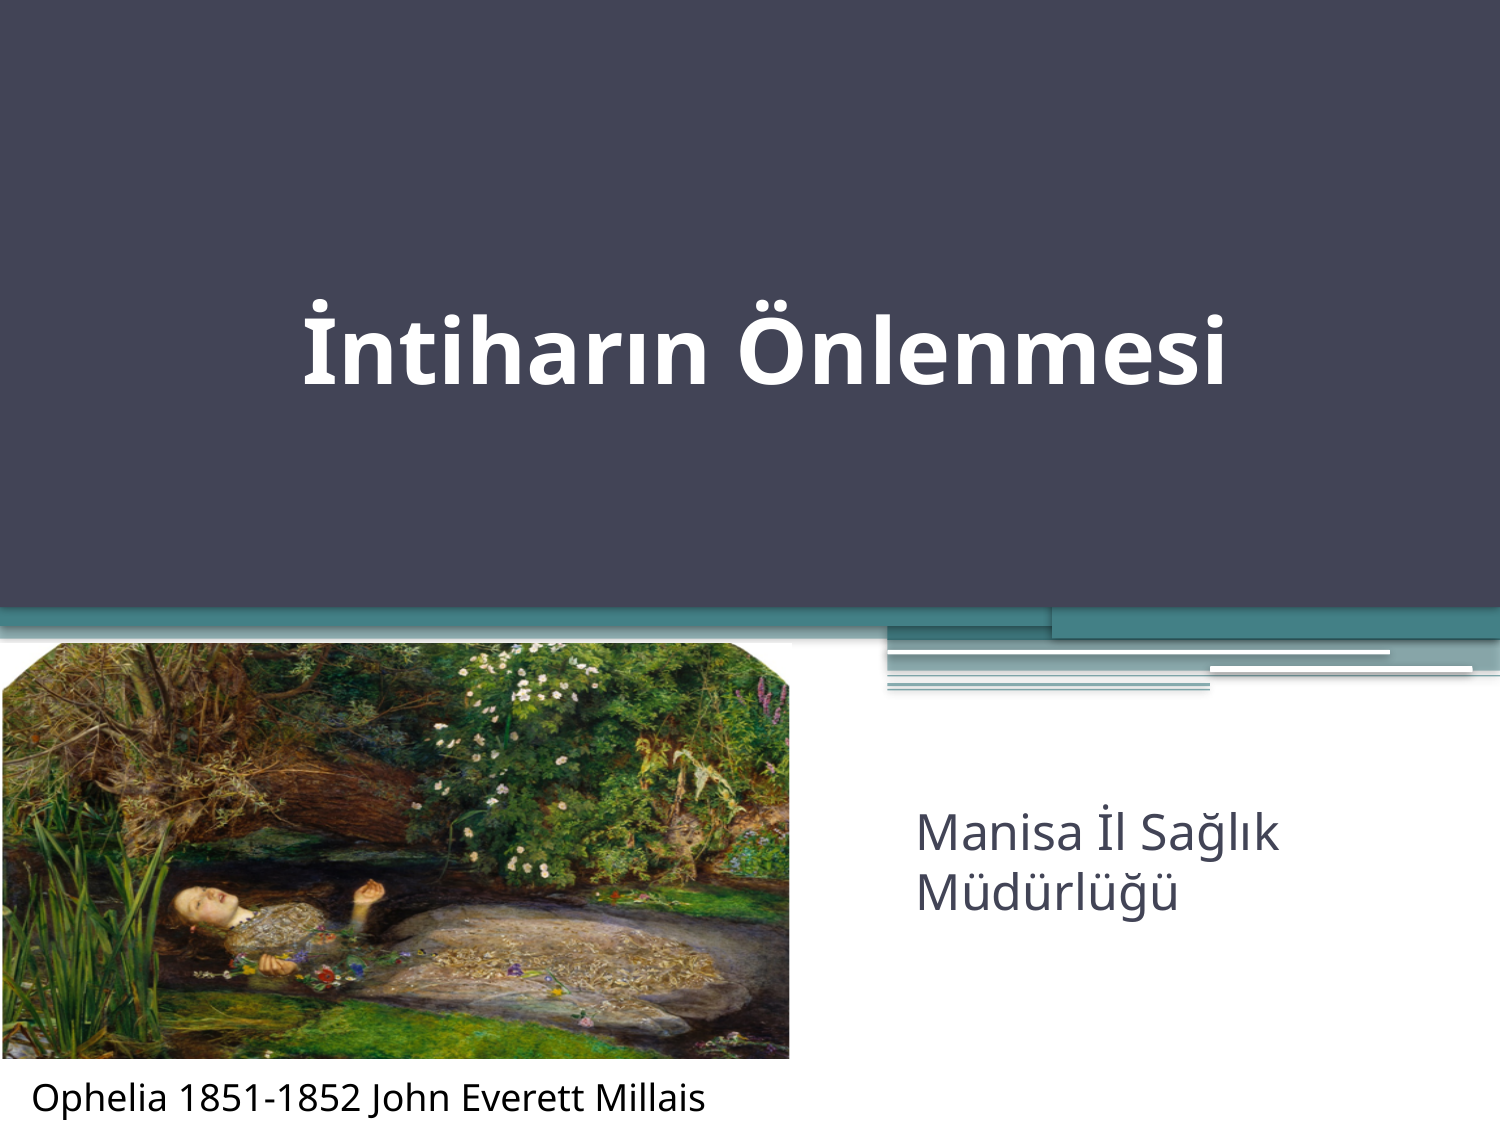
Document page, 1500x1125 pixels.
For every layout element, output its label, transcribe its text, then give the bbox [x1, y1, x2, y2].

text_box Ophelia 1851-1852 John Everett Millais [16, 1069, 722, 1125]
title İntiharın Önlenmesi [70, 175, 1463, 411]
picture [0, 643, 792, 1059]
subtitle Manisa İl Sağlık Müdürlüğü [890, 726, 1500, 973]
